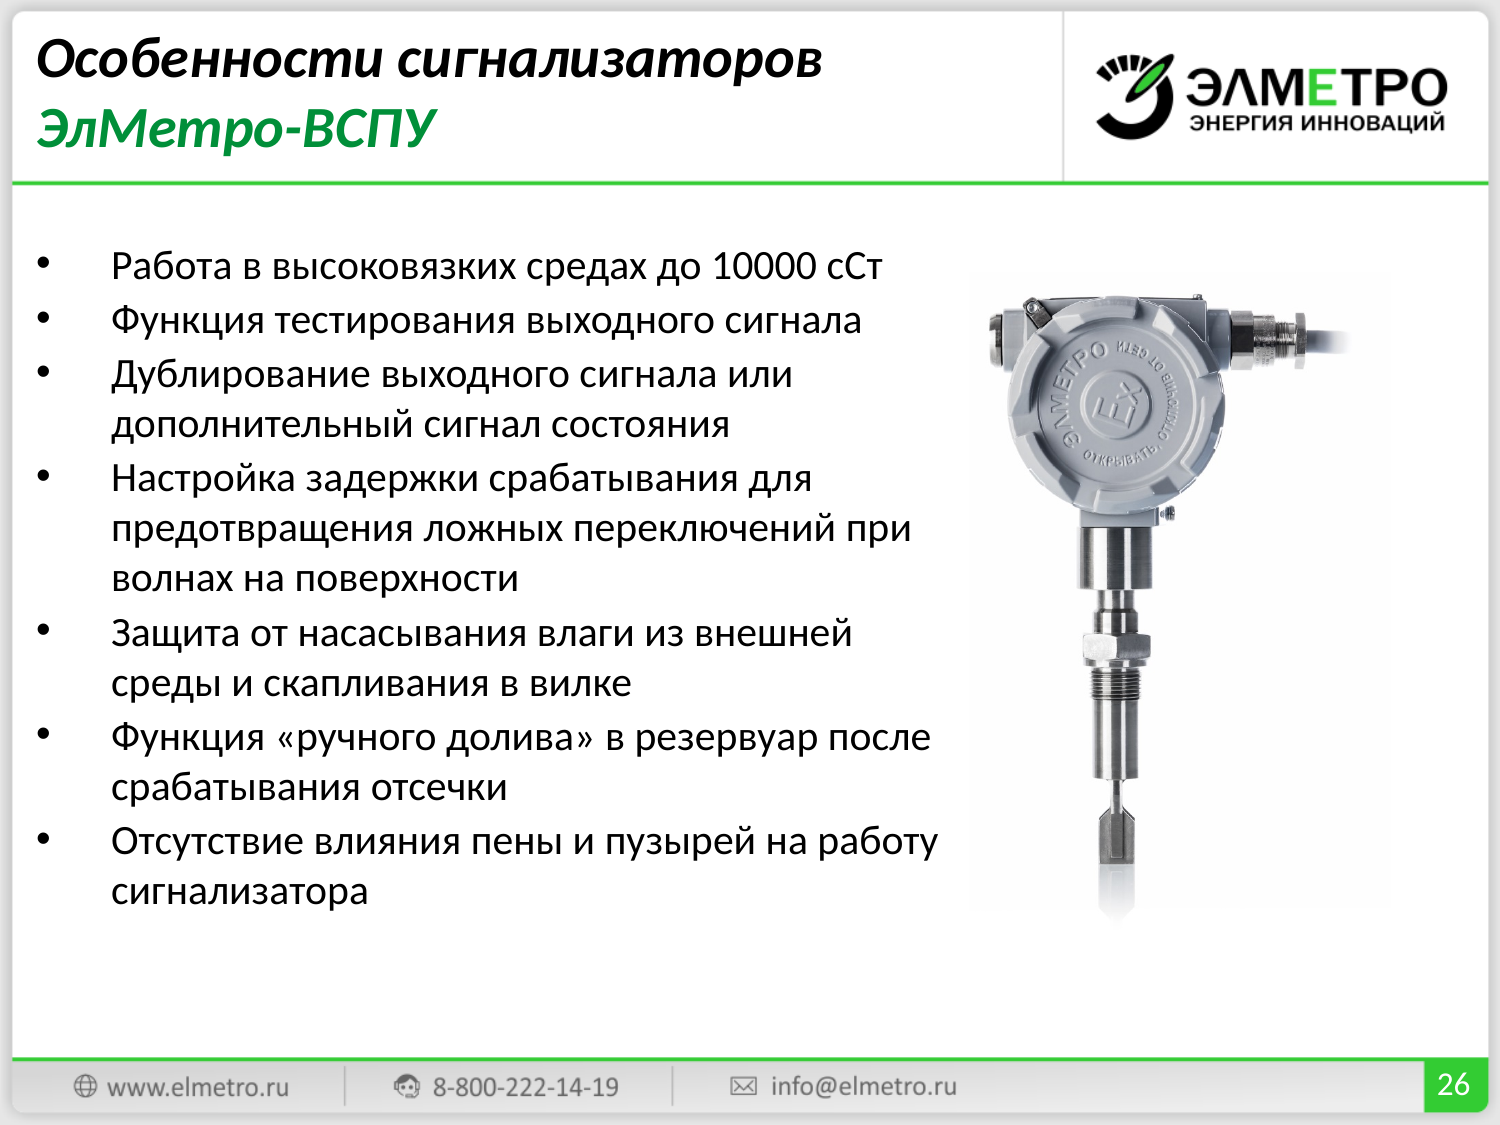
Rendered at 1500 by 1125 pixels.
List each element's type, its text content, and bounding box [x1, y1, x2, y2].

picture [0, 0, 1500, 1125]
text_box 26 [1422, 1055, 1486, 1116]
text_box Особенности сигнализаторов ЭлМетро-ВСПУ [21, 11, 1052, 167]
text_box Работа в высоковязких средах до 10000 сСт Функция тестирования выходного сигнала Дублирование выходного сигнала или дополнительный сигнал состояния Настройка задержки срабатывания для предотвращения ложных переключений при волнах на поверхности Защита от насасывания влаги из внешней среды и скапливания в вилке Функция «ручного долива» в резервуар после срабатывания отсечки Отсутствие влияния пены и пузырей на работу сигнализатора [21, 230, 975, 1035]
